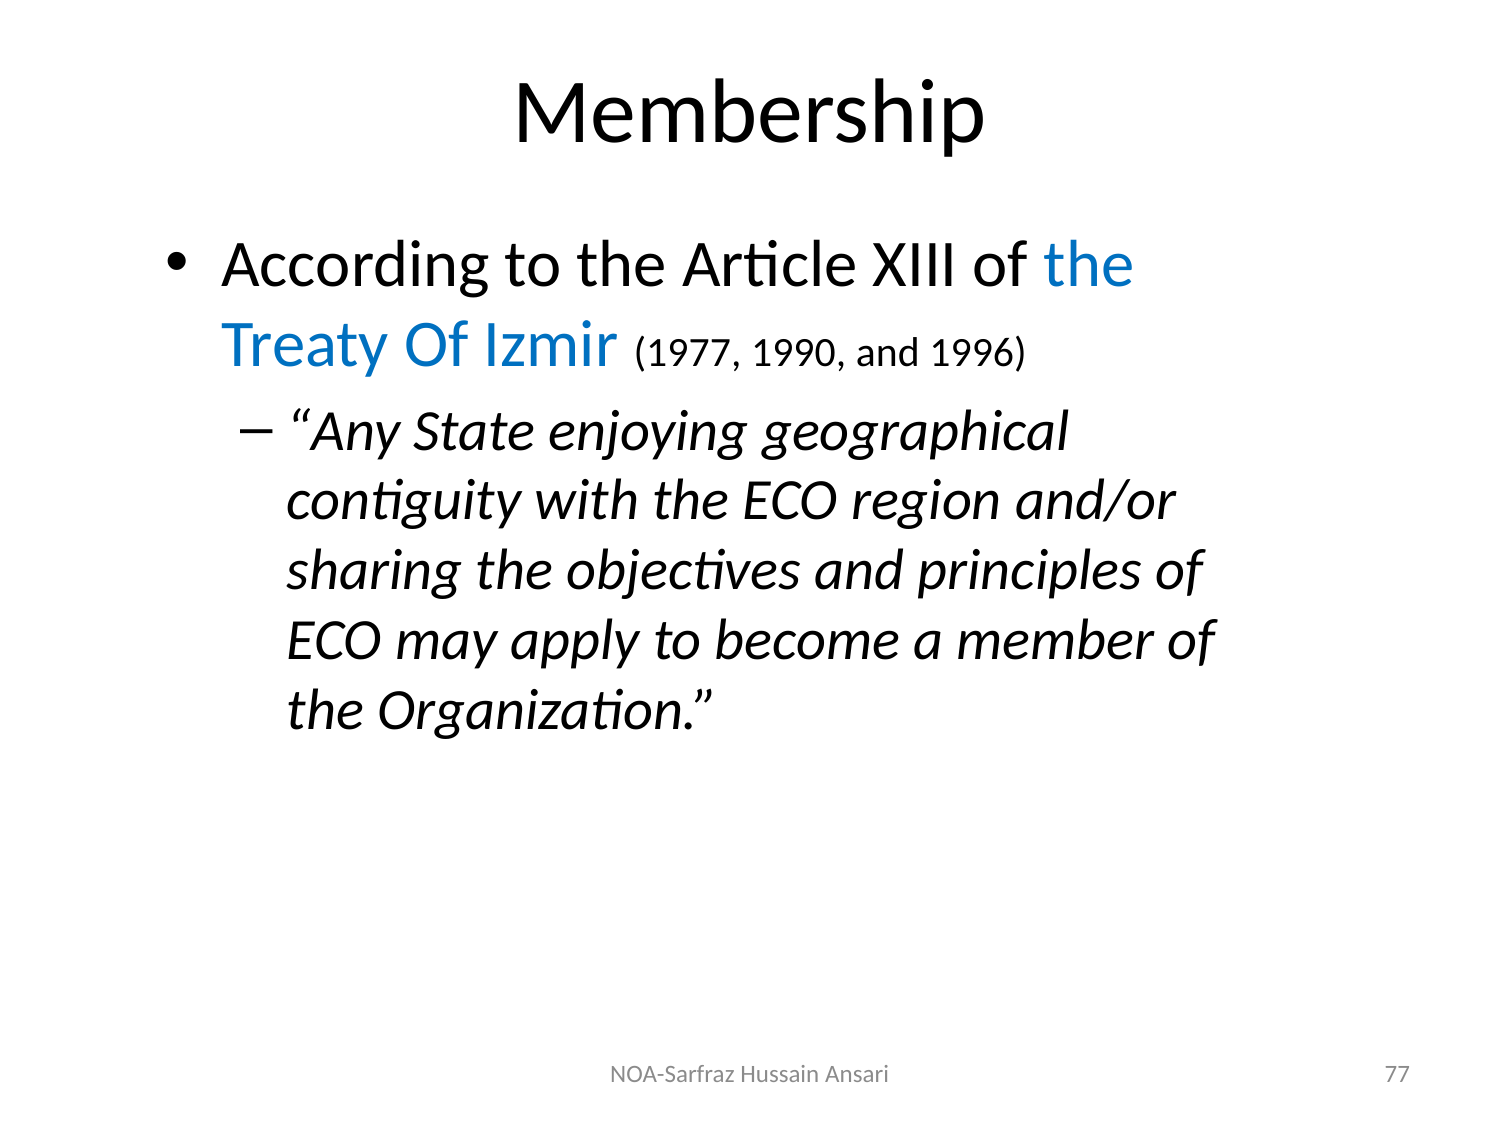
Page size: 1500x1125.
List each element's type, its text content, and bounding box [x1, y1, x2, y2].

list According to the Article XIII of the Treaty Of Izmir (1977, 1990, and 1996) “Any State enjoying geographical contiguity with the ECO region and/or sharing the objectives and principles of ECO may apply to become a member of the Organization.” [150, 212, 1288, 955]
title Membership [75, 12, 1425, 200]
footer NOA-Sarfraz Hussain Ansari [512, 1042, 988, 1103]
slide_number 77 [1074, 1042, 1425, 1103]
